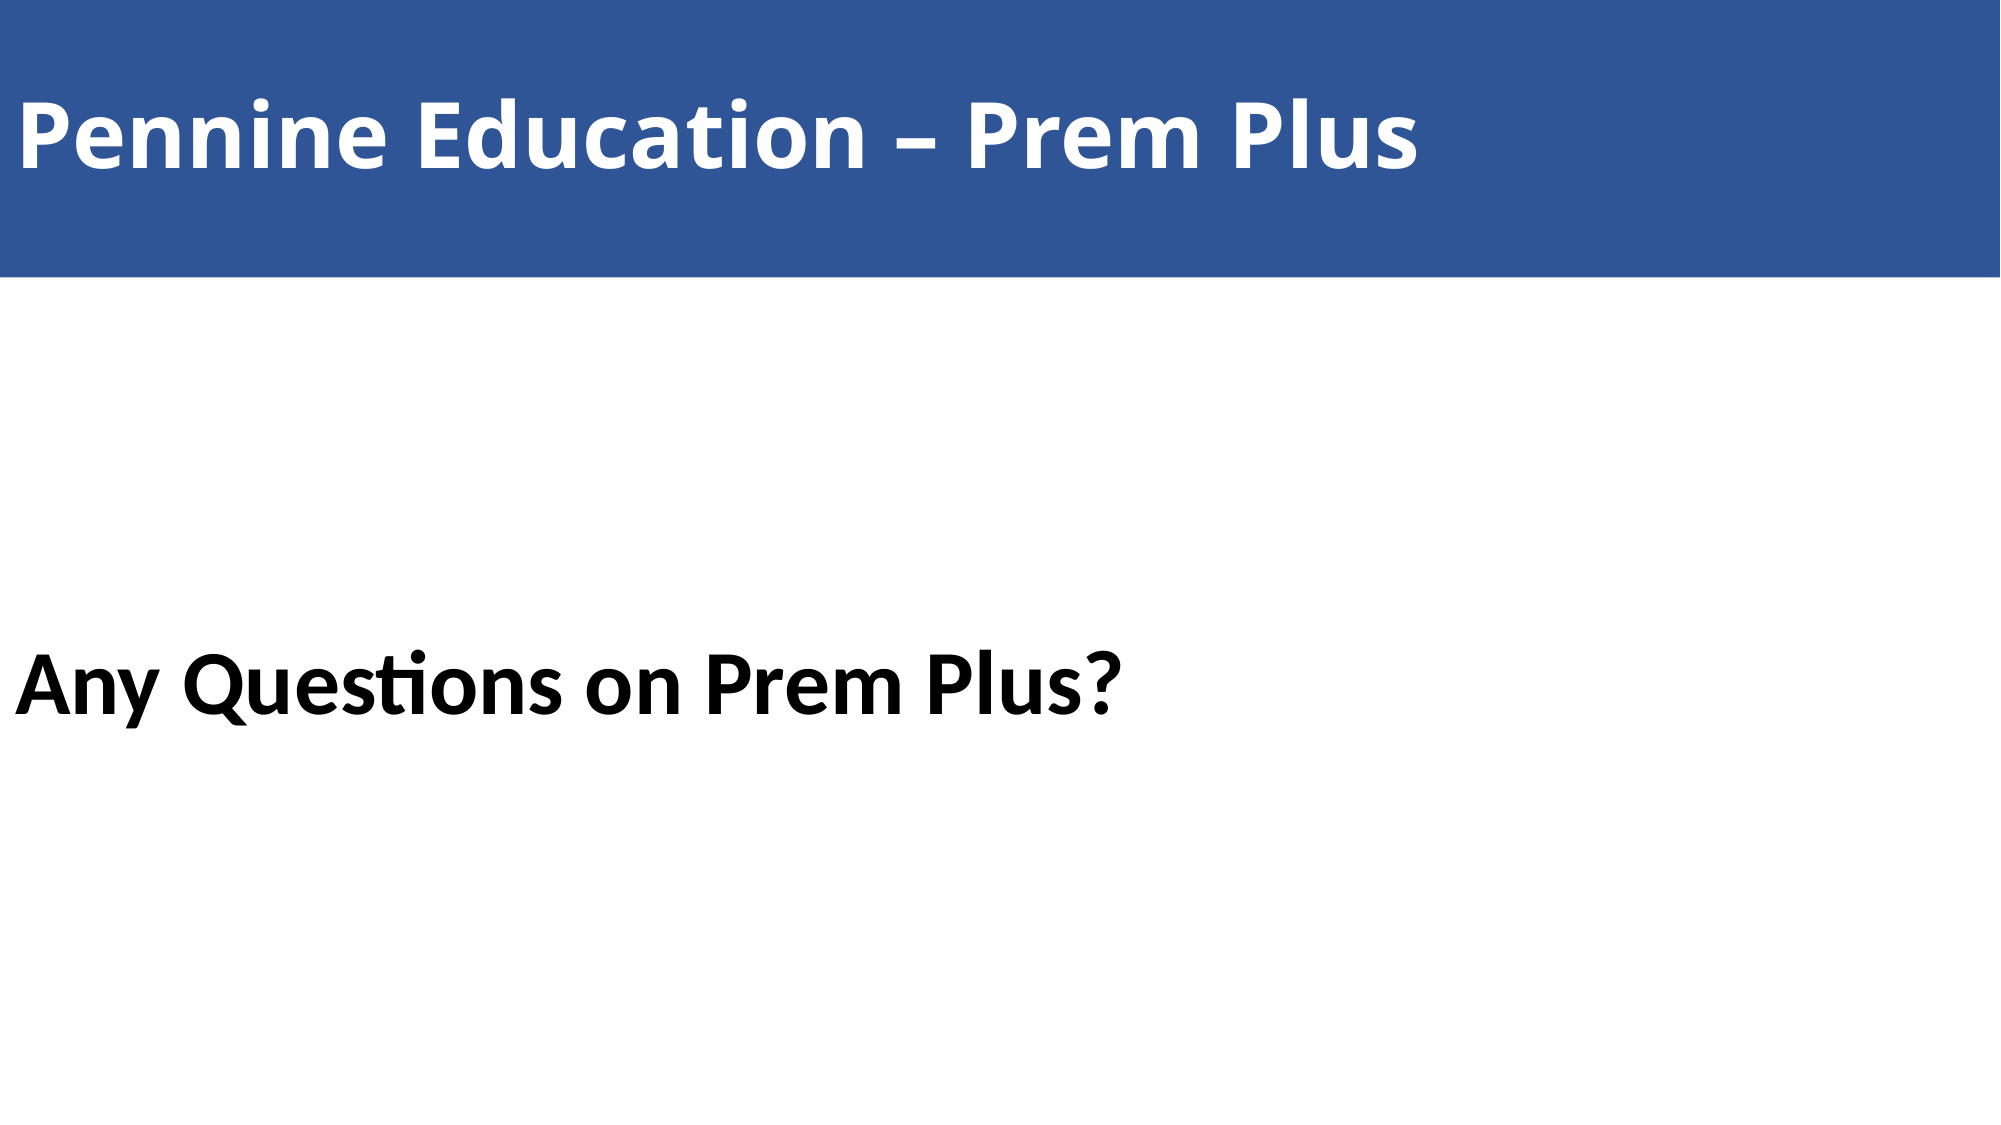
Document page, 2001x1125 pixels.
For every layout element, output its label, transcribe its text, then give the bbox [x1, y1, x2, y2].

list Any Questions on Prem Plus? [0, 277, 1976, 1014]
title Pennine Education – Prem Plus [0, 0, 2000, 278]
